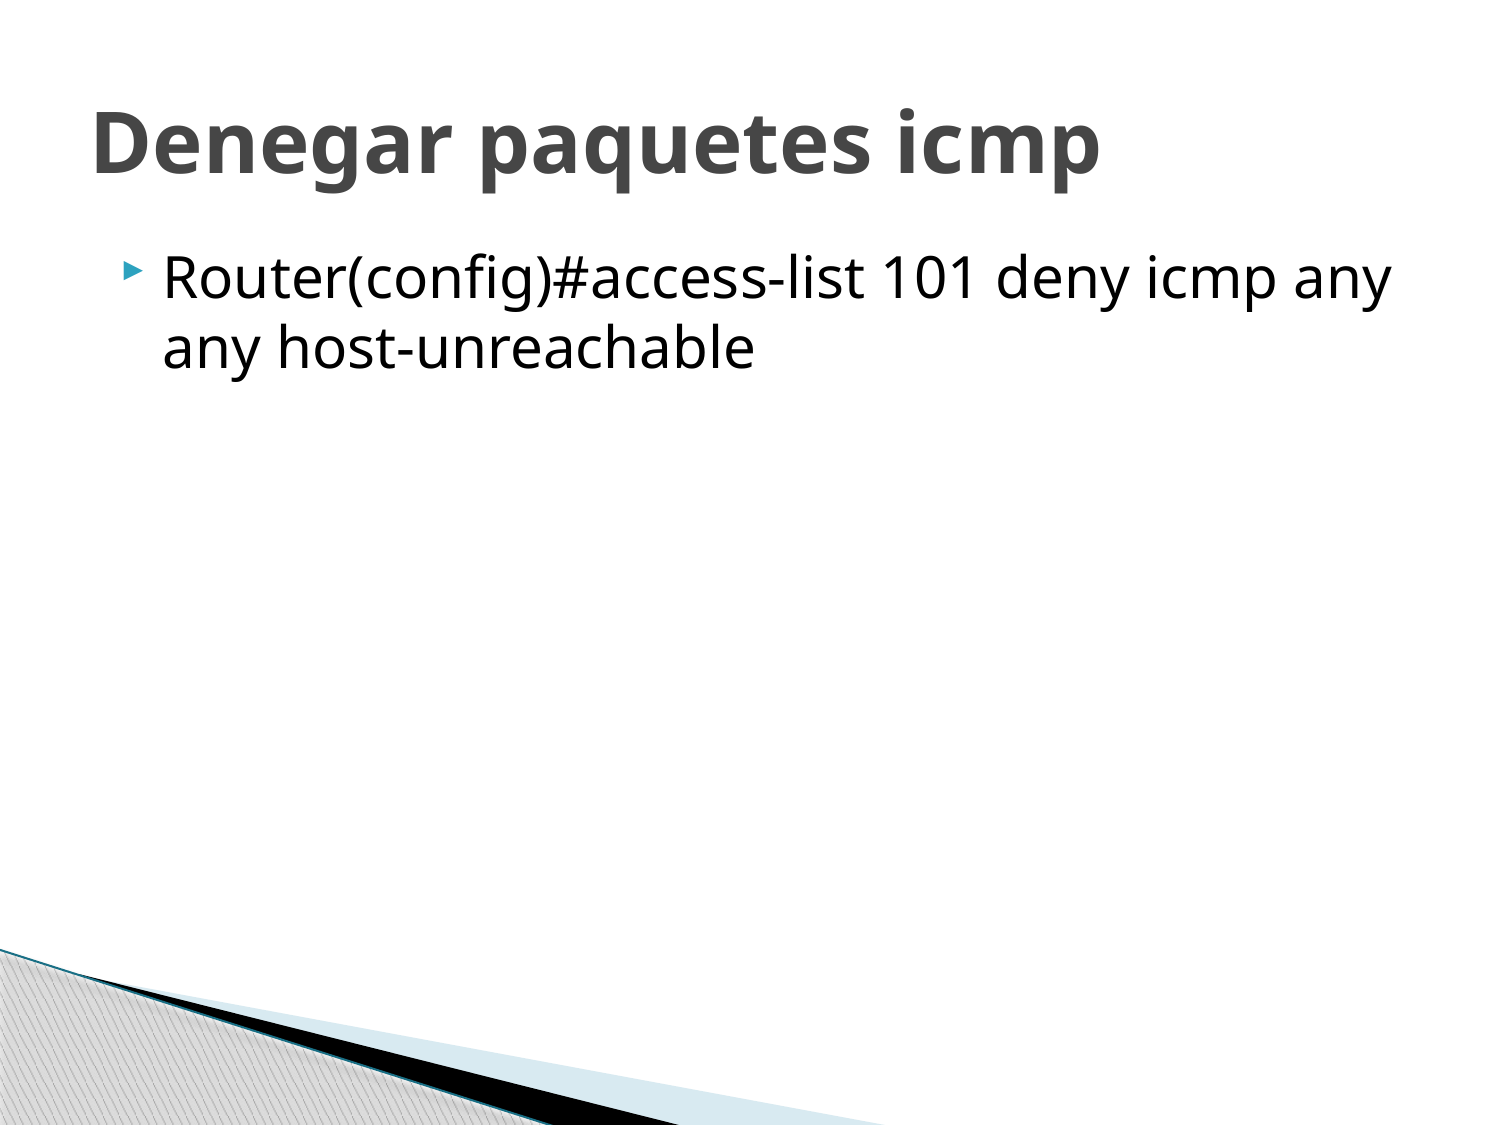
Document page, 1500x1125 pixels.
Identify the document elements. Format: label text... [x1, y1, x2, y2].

title Denegar paquetes icmp [75, 45, 1425, 233]
text_box Router(config)#access-list 101 deny icmp any any host-unreachable [87, 232, 1413, 463]
